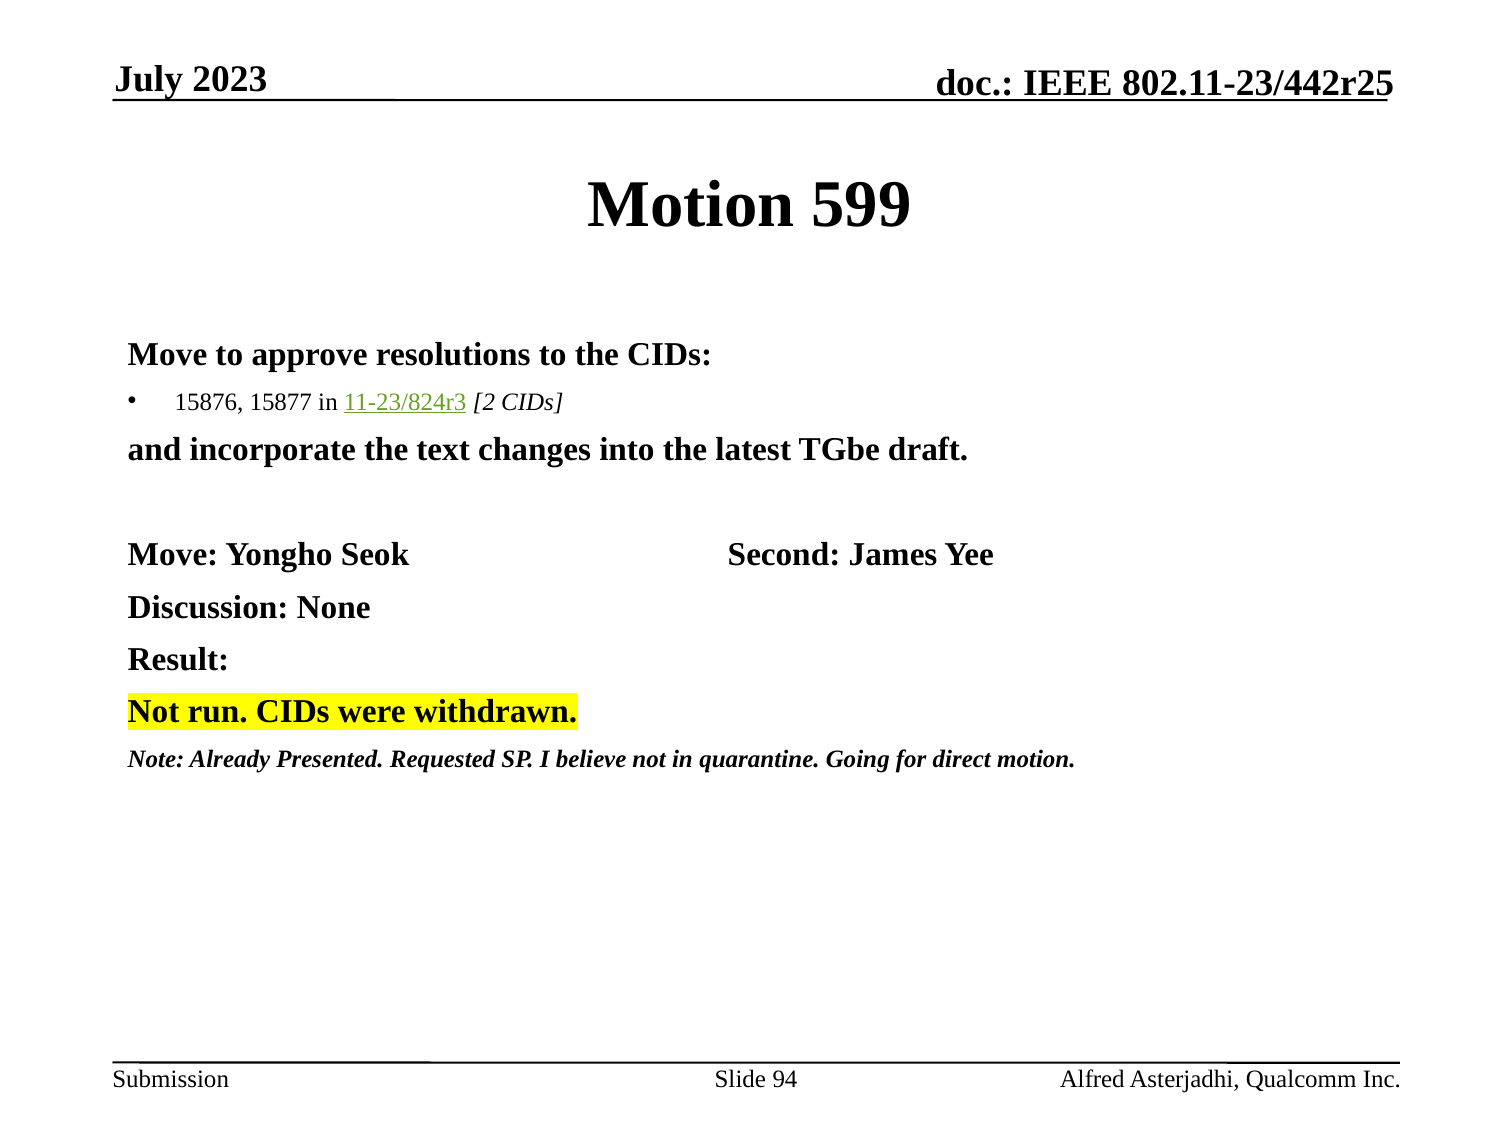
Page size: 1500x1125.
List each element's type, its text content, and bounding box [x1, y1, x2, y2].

footer Alfred Asterjadhi, Qualcomm Inc. [878, 1061, 1402, 1093]
list Move to approve resolutions to the CIDs: 15876, 15877 in 11-23/824r3 [2 CIDs] and incorporate the text changes into the latest TGbe draft. Move: Yongho Seok Second: James Yee Discussion: None Result: Not run. CIDs were withdrawn. Note: Already Presented. Requested SP. I believe not in quarantine. Going for direct motion. [112, 324, 1388, 1063]
title Motion 599 [112, 112, 1388, 288]
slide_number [114, 54, 423, 100]
slide_number Slide 94 [712, 1061, 800, 1123]
